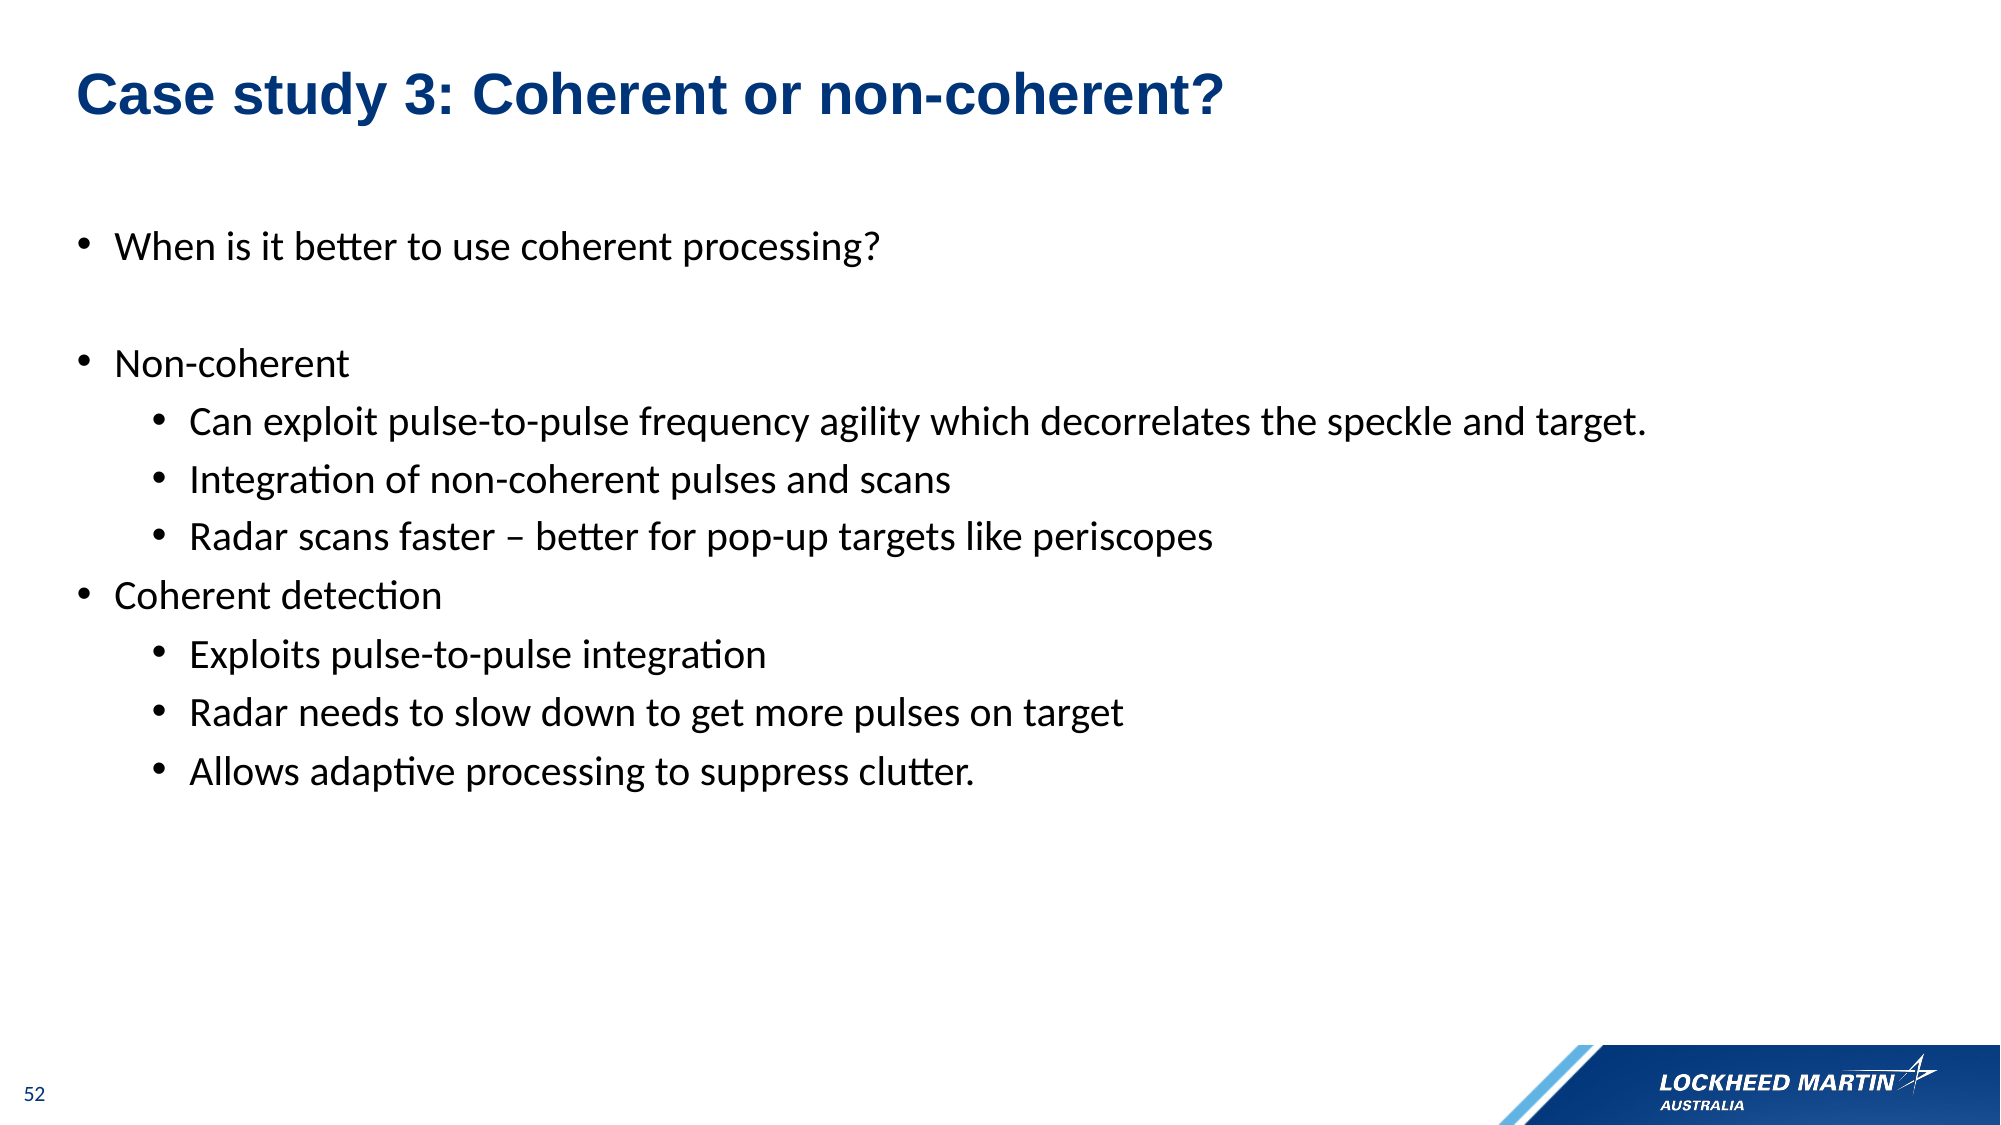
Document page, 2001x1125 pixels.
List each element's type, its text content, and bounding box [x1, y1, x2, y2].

title Case study 3: Coherent or non-coherent? [61, 39, 1864, 152]
picture [1498, 1045, 2000, 1125]
list When is it better to use coherent processing? Non-coherent Can exploit pulse-to-pulse frequency agility which decorrelates the speckle and target. Integration of non-coherent pulses and scans Radar scans faster – better for pop-up targets like periscopes Coherent detection Exploits pulse-to-pulse integration Radar needs to slow down to get more pulses on target Allows adaptive processing to suppress clutter. [61, 210, 1958, 981]
